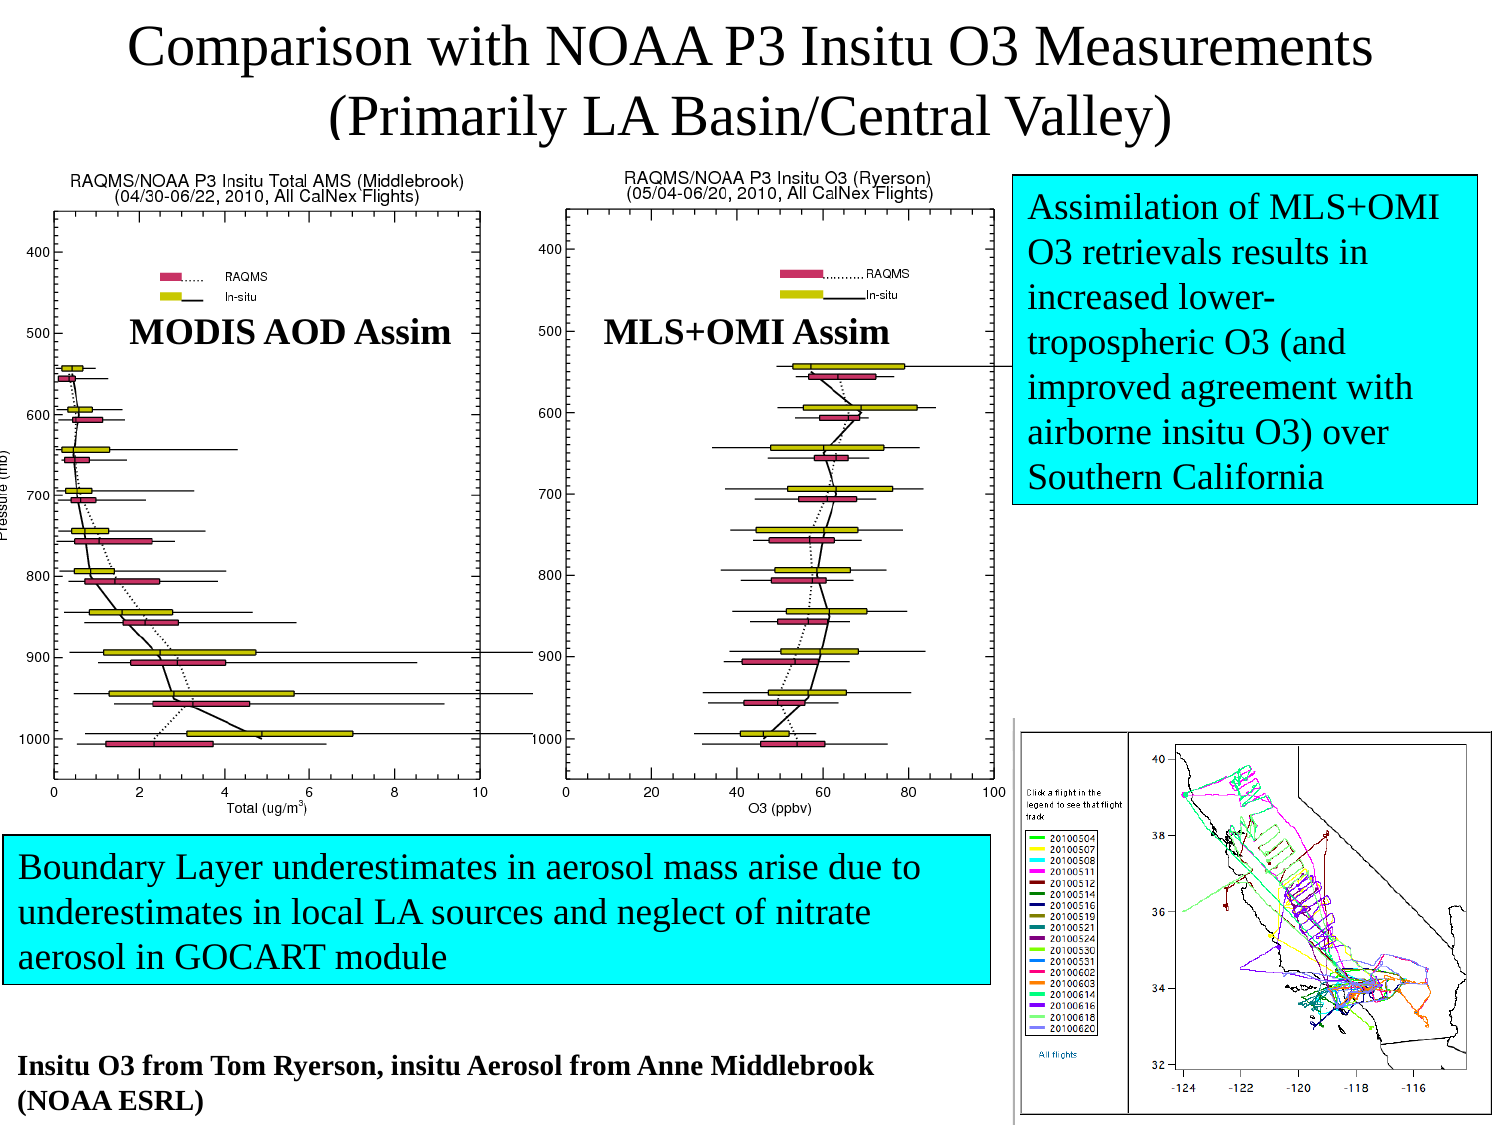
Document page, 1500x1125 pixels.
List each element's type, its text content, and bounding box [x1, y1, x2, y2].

text_box Assimilation of MLS+OMI O3 retrievals results in increased lower-tropospheric O3 (and improved agreement with airborne insitu O3) over Southern California [1051, 174, 1478, 505]
picture [0, 137, 1500, 1125]
text_box Boundary Layer underestimates in aerosol mass arise due to underestimates in local LA sources and neglect of nitrate aerosol in GOCART module [3, 859, 991, 985]
text_box Insitu O3 from Tom Ryerson, insitu Aerosol from Anne Middlebrook (NOAA ESRL) [2, 1039, 898, 1124]
text_box Comparison with NOAA P3 Insitu O3 Measurements (Primarily LA Basin/Central Valley) [112, 0, 1390, 155]
